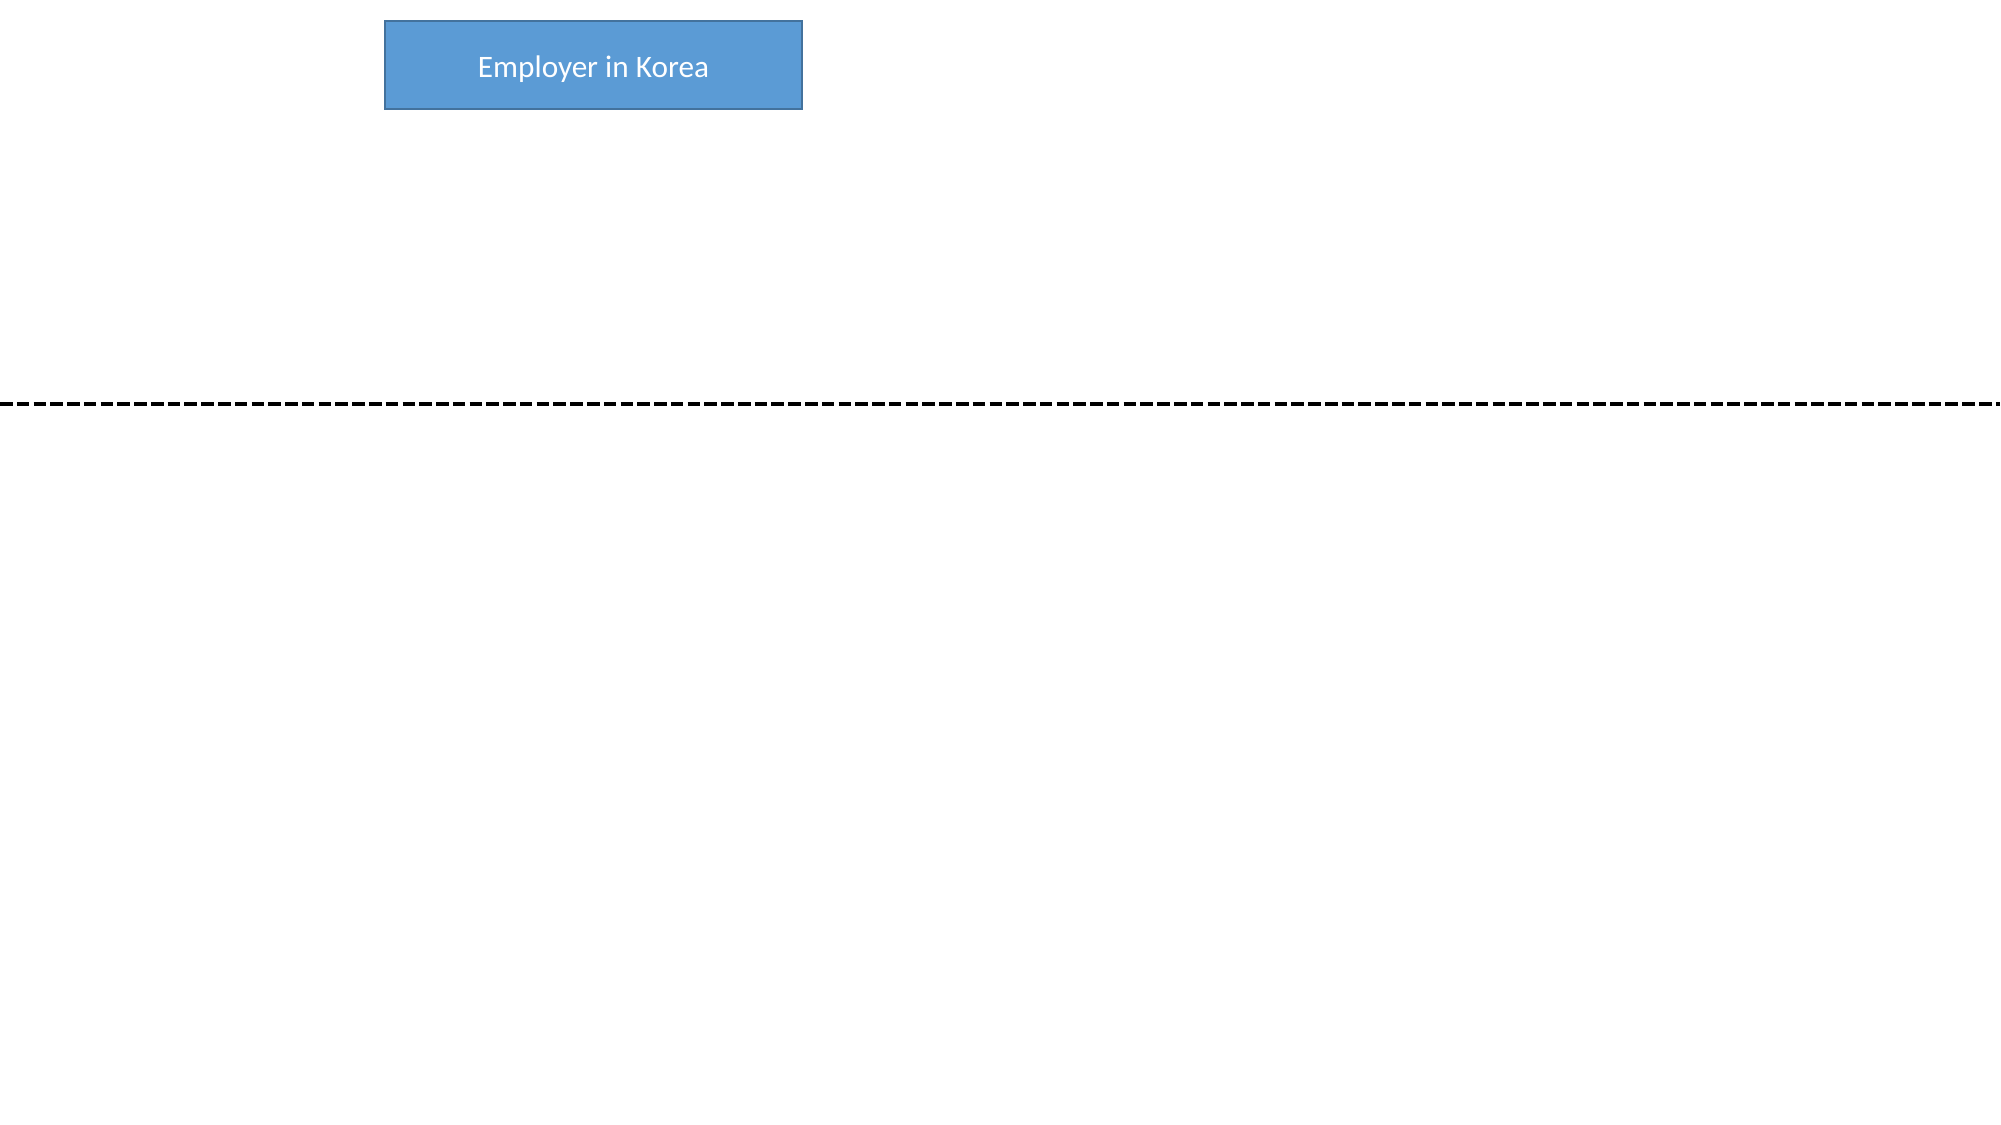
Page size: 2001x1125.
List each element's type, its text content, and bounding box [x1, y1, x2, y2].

text_box Employer in Korea [384, 20, 803, 110]
